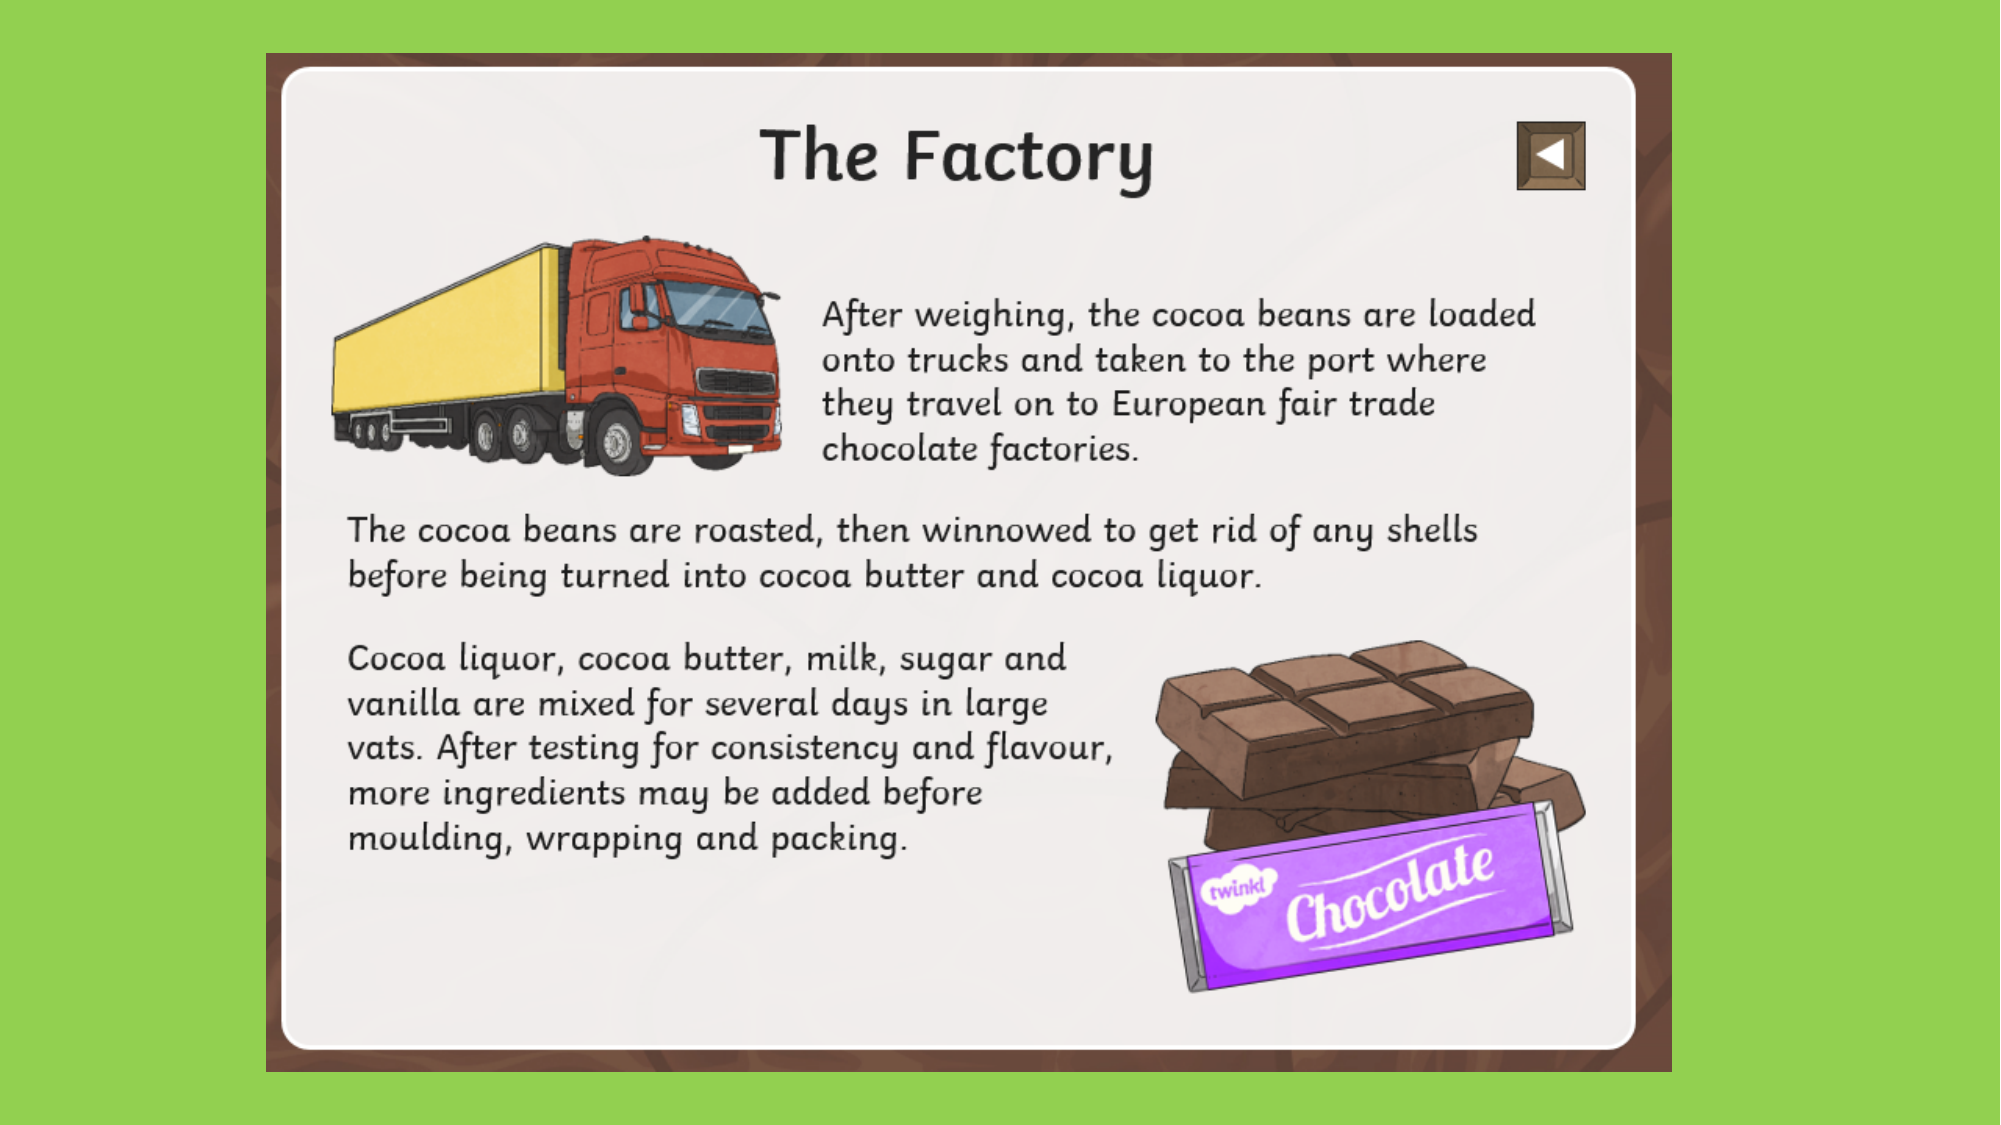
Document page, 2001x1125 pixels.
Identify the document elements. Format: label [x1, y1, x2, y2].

picture [266, 53, 1672, 1072]
